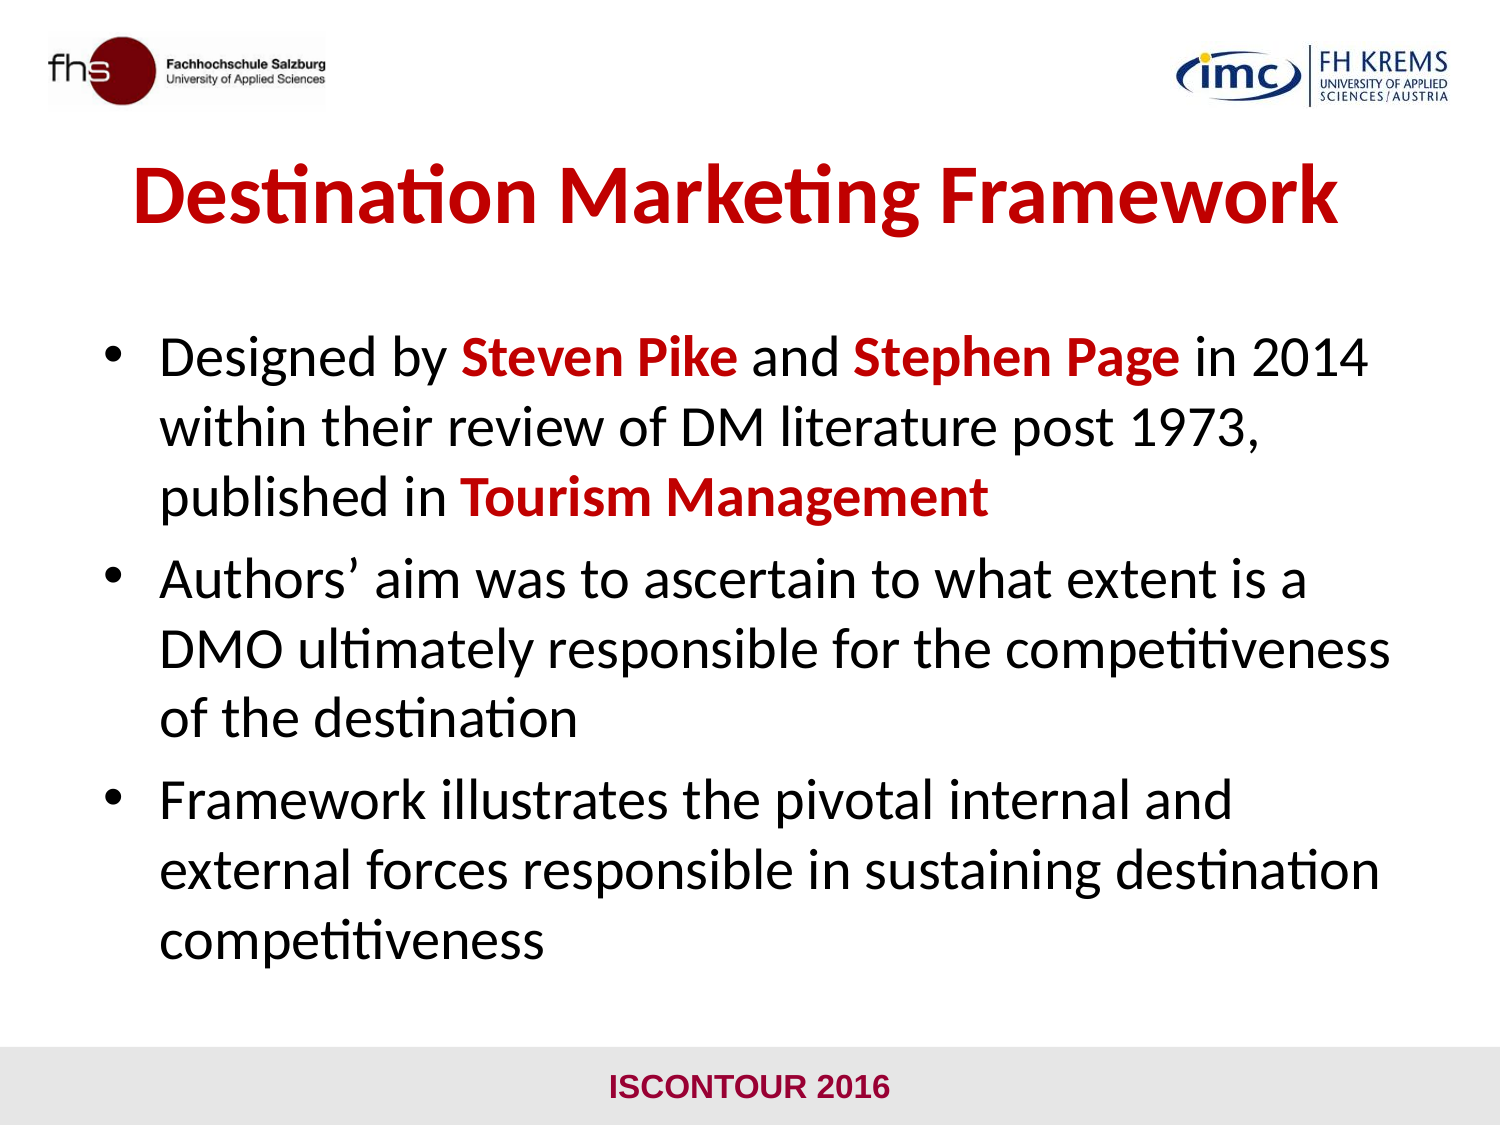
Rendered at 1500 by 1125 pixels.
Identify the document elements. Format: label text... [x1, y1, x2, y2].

list Designed by Steven Pike and Stephen Page in 2014 within their review of DM literature post 1973, published in Tourism Management Authors’ aim was to ascertain to what extent is a DMO ultimately responsible for the competitiveness of the destination Framework illustrates the pivotal internal and external forces responsible in sustaining destination competitiveness [88, 310, 1452, 987]
title Destination Marketing Framework [111, 125, 1452, 251]
picture [1163, 30, 1452, 114]
text_box ISCONTOUR 2016 [572, 1058, 928, 1113]
picture [43, 31, 337, 114]
text_box [0, 1046, 1500, 1125]
